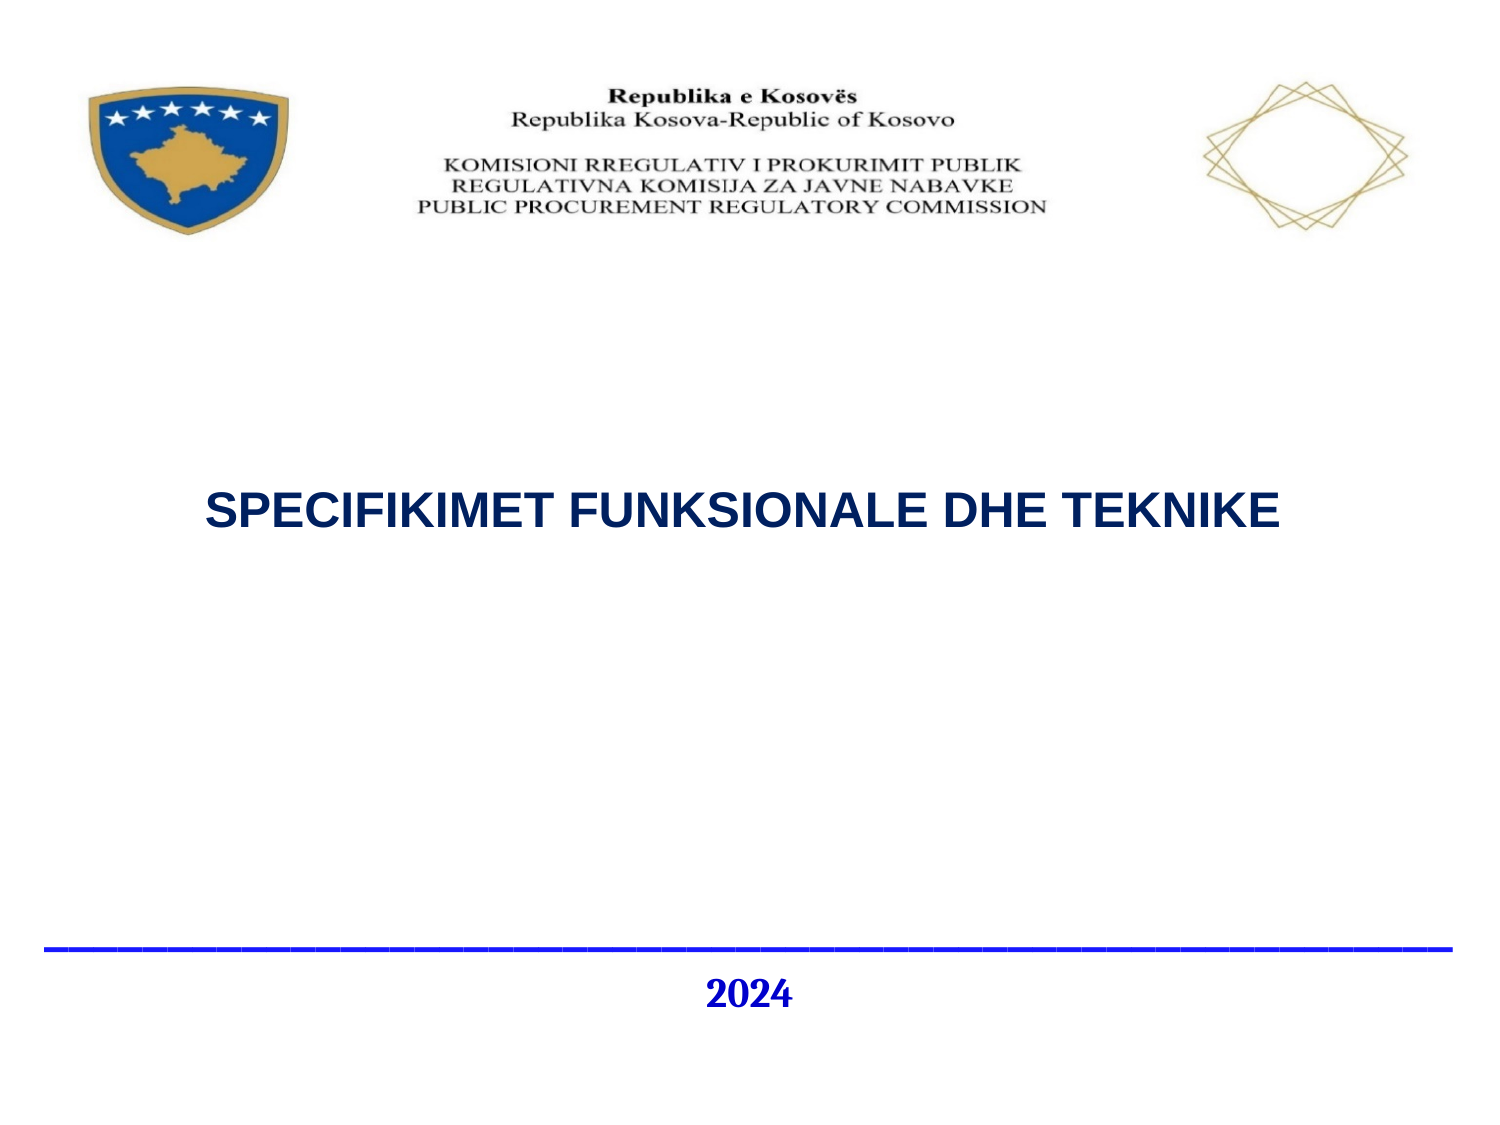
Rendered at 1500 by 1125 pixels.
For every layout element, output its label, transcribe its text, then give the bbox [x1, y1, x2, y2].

picture [62, 72, 1426, 242]
list IKIMI SOCIAL SPECIFIKIMET FUNKSIONALE DHE TEKNIKE _________________________________________________________ 2024 [0, 287, 1500, 1113]
